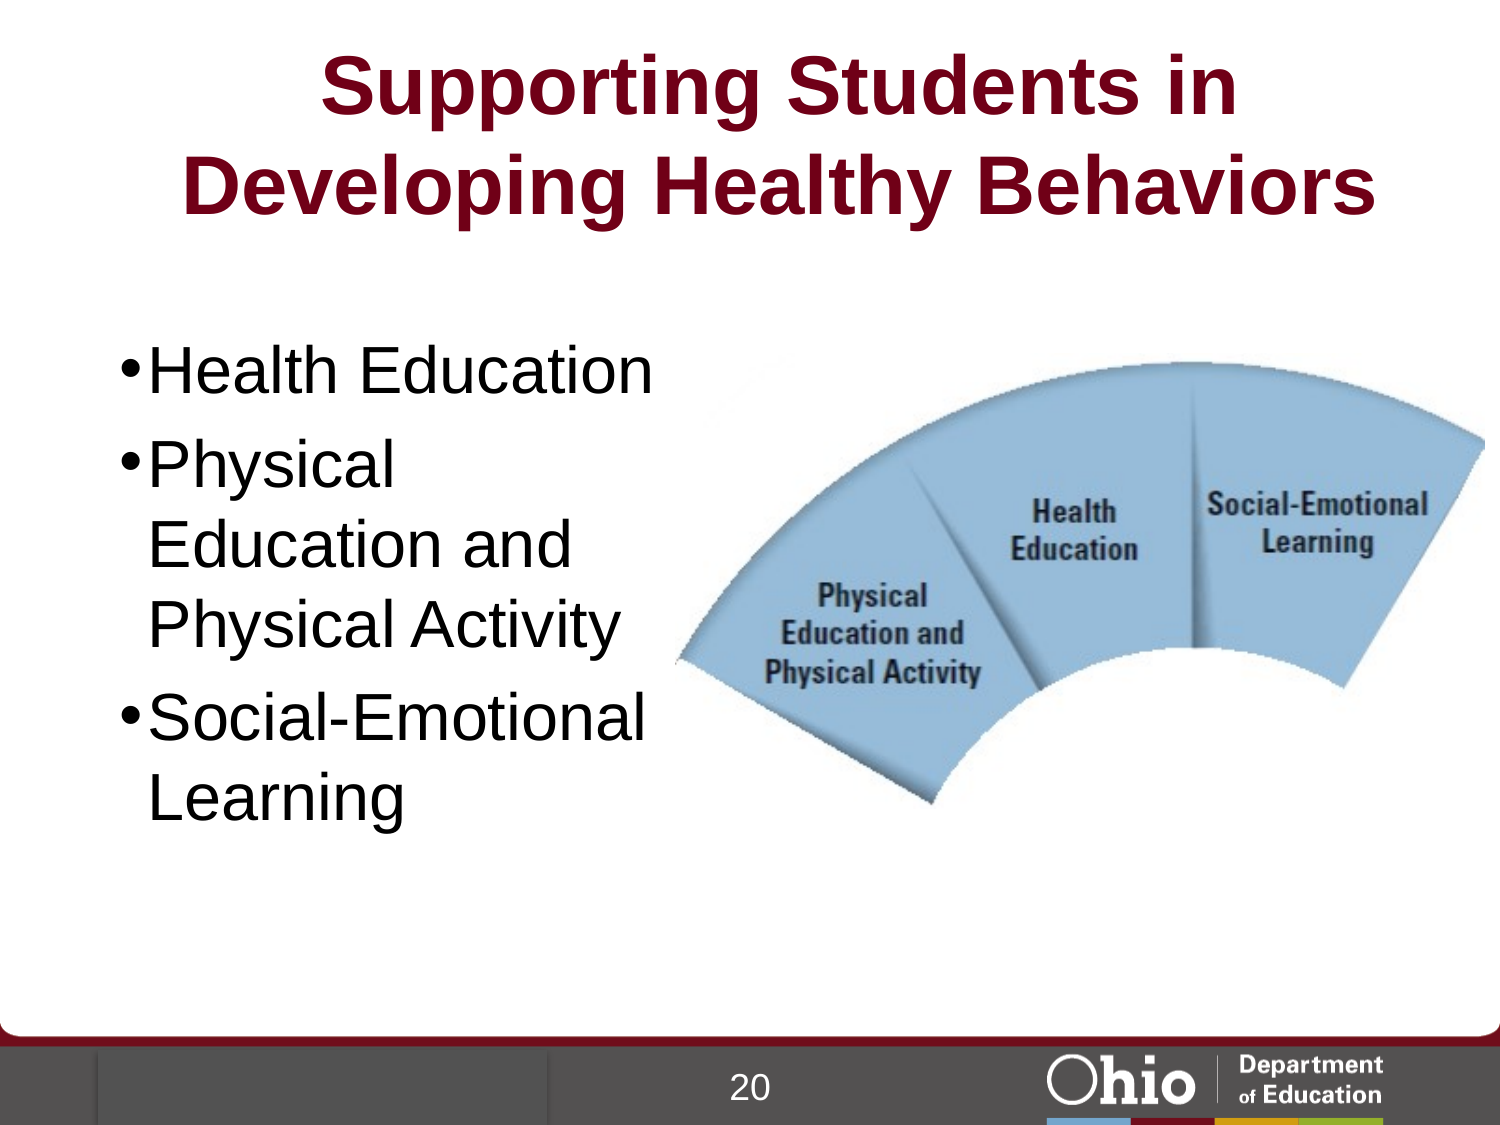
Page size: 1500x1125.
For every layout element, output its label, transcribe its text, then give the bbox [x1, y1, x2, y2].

list Health Education Physical Education and Physical Activity Social-Emotional Learning [98, 321, 675, 889]
picture [0, 983, 1500, 1125]
title Supporting Students in Developing Healthy Behaviors [75, 130, 1485, 237]
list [674, 353, 1486, 810]
